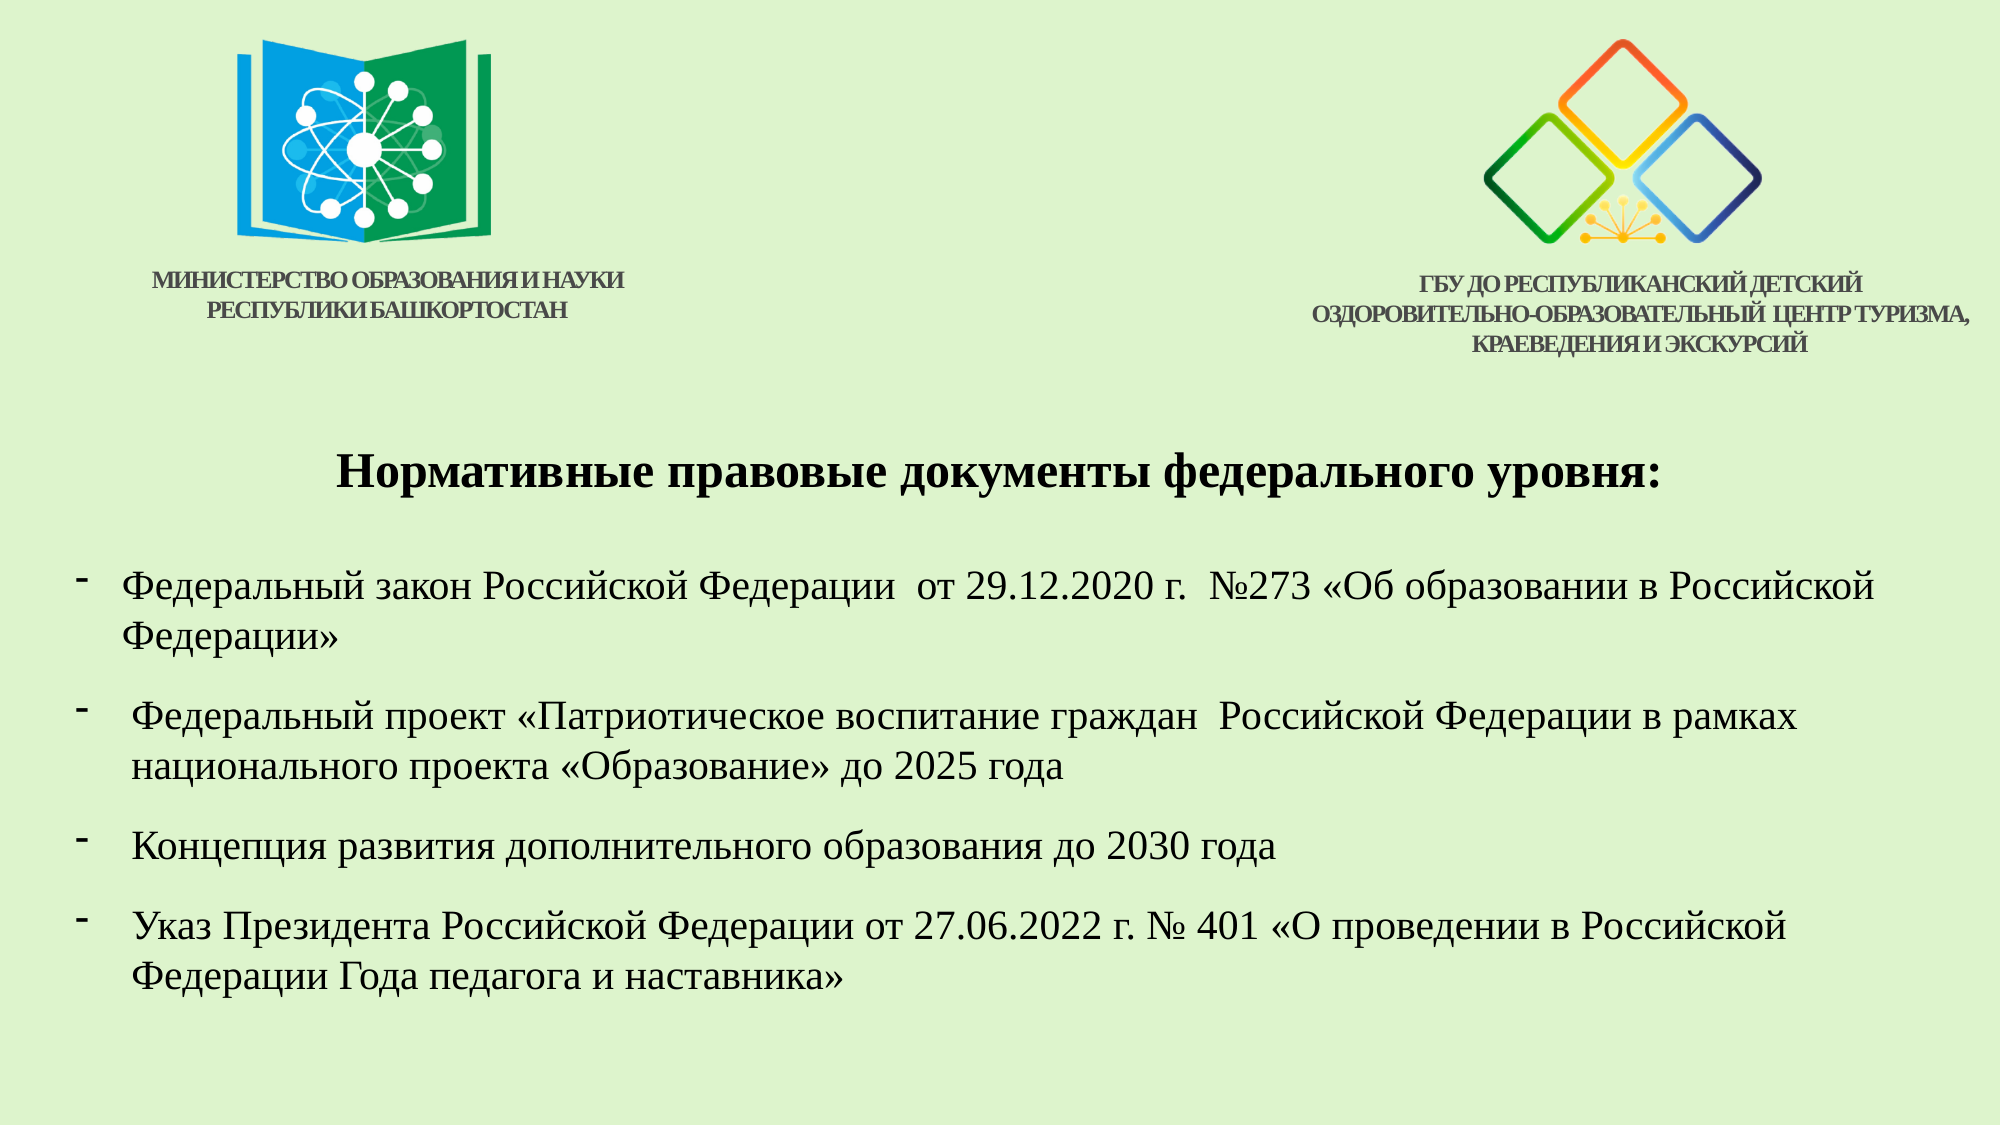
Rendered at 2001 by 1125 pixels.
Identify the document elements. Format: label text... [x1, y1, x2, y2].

picture [1462, 39, 1776, 261]
subtitle Нормативные правовые документы федерального уровня: Федеральный закон Российской Федерации от 29.12.2020 г. №273 «Об образовании в Российской Федерации» Федеральный проект «Патриотическое воспитание граждан Российской Федерации в рамках национального проекта «Образование» до 2025 года Концепция развития дополнительного образования до 2030 года Указ Президента Российской Федерации от 27.06.2022 г. № 401 «О проведении в Российской Федерации Года педагога и наставника» [75, 437, 1925, 1125]
picture [237, 39, 492, 243]
text_box МИНИСТЕРСТВО ОБРАЗОВАНИЯ И НАУКИ РЕСПУБЛИКИ БАШКОРТОСТАН [74, 256, 701, 411]
text_box ГБУ ДО РЕСПУБЛИКАНСКИЙ ДЕТСКИЙ ОЗДОРОВИТЕЛЬНО-ОБРАЗОВАТЕЛЬНЫЙ ЦЕНТР ТУРИЗМА, КРАЕВЕДЕНИЯ И ЭКСКУРСИЙ [1293, 260, 1988, 405]
